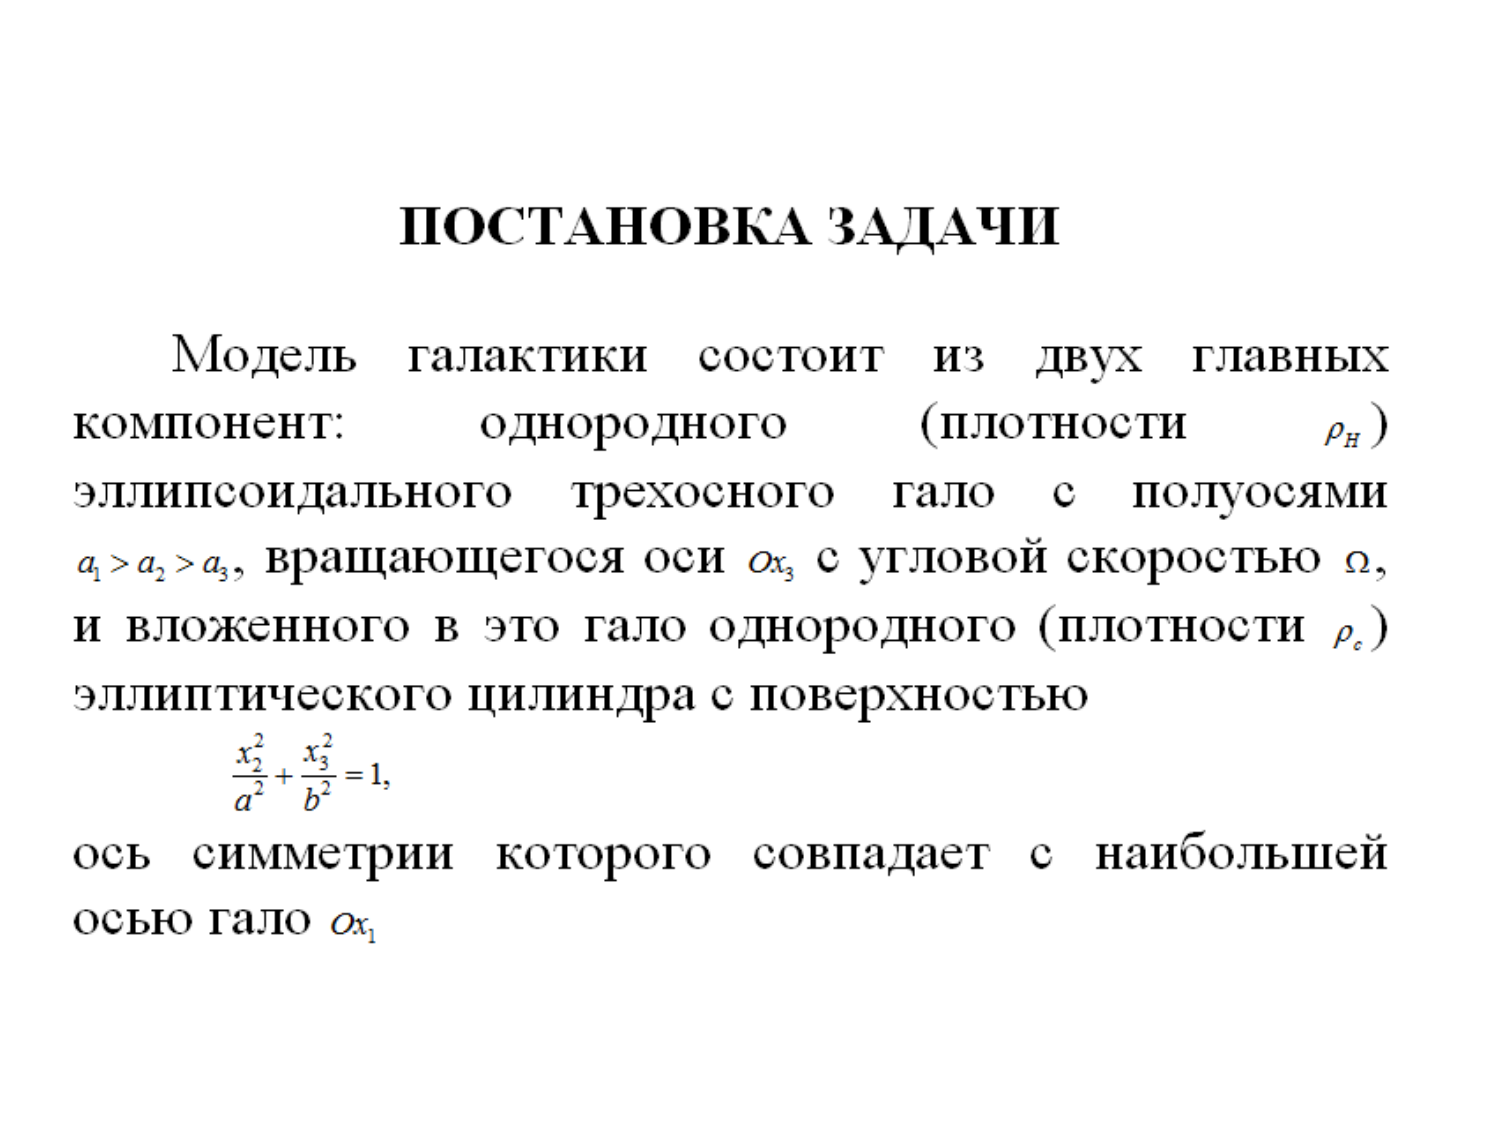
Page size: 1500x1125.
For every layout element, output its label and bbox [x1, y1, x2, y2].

picture [69, 160, 1412, 954]
